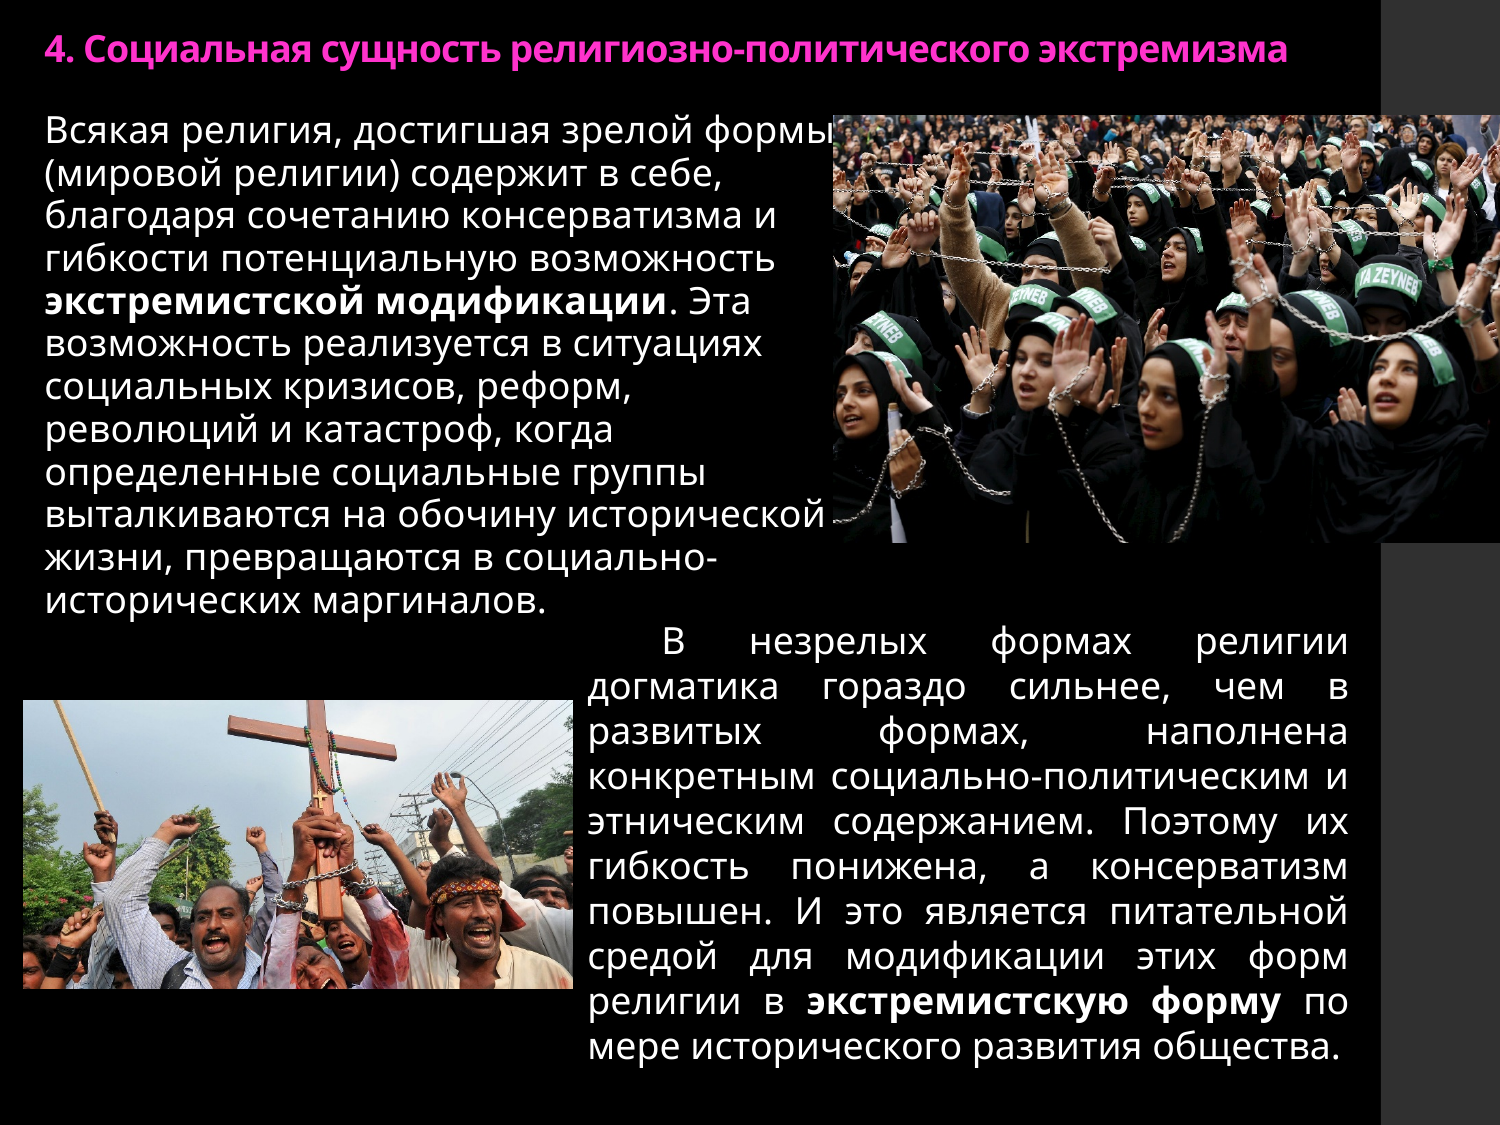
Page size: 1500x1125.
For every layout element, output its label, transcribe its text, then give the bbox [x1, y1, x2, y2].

list Всякая религия, достигшая зрелой формы (мировой религии) содержит в себе, благодаря сочетанию консерватизма и гибкости потенциальную возможность экстремистской модификации. Эта возможность реализуется в ситуациях социальных кризисов, реформ, революций и катастроф, когда определенные социальные группы выталкиваются на обочину исторической жизни, превращаются в социально-исторических маргиналов. [29, 101, 869, 634]
text_box В незрелых формах религии догматика гораздо сильнее, чем в развитых формах, наполнена конкретным социально-политическим и этническим содержанием. Поэтому их гибкость понижена, а консерватизм повышен. И это является питательной средой для модификации этих форм религии в экстремистскую форму по мере исторического развития общества. [572, 609, 1365, 1075]
title 4. Социальная сущность религиозно-политического экстремизма [29, 19, 1365, 79]
picture [23, 699, 574, 990]
picture [832, 115, 1500, 544]
